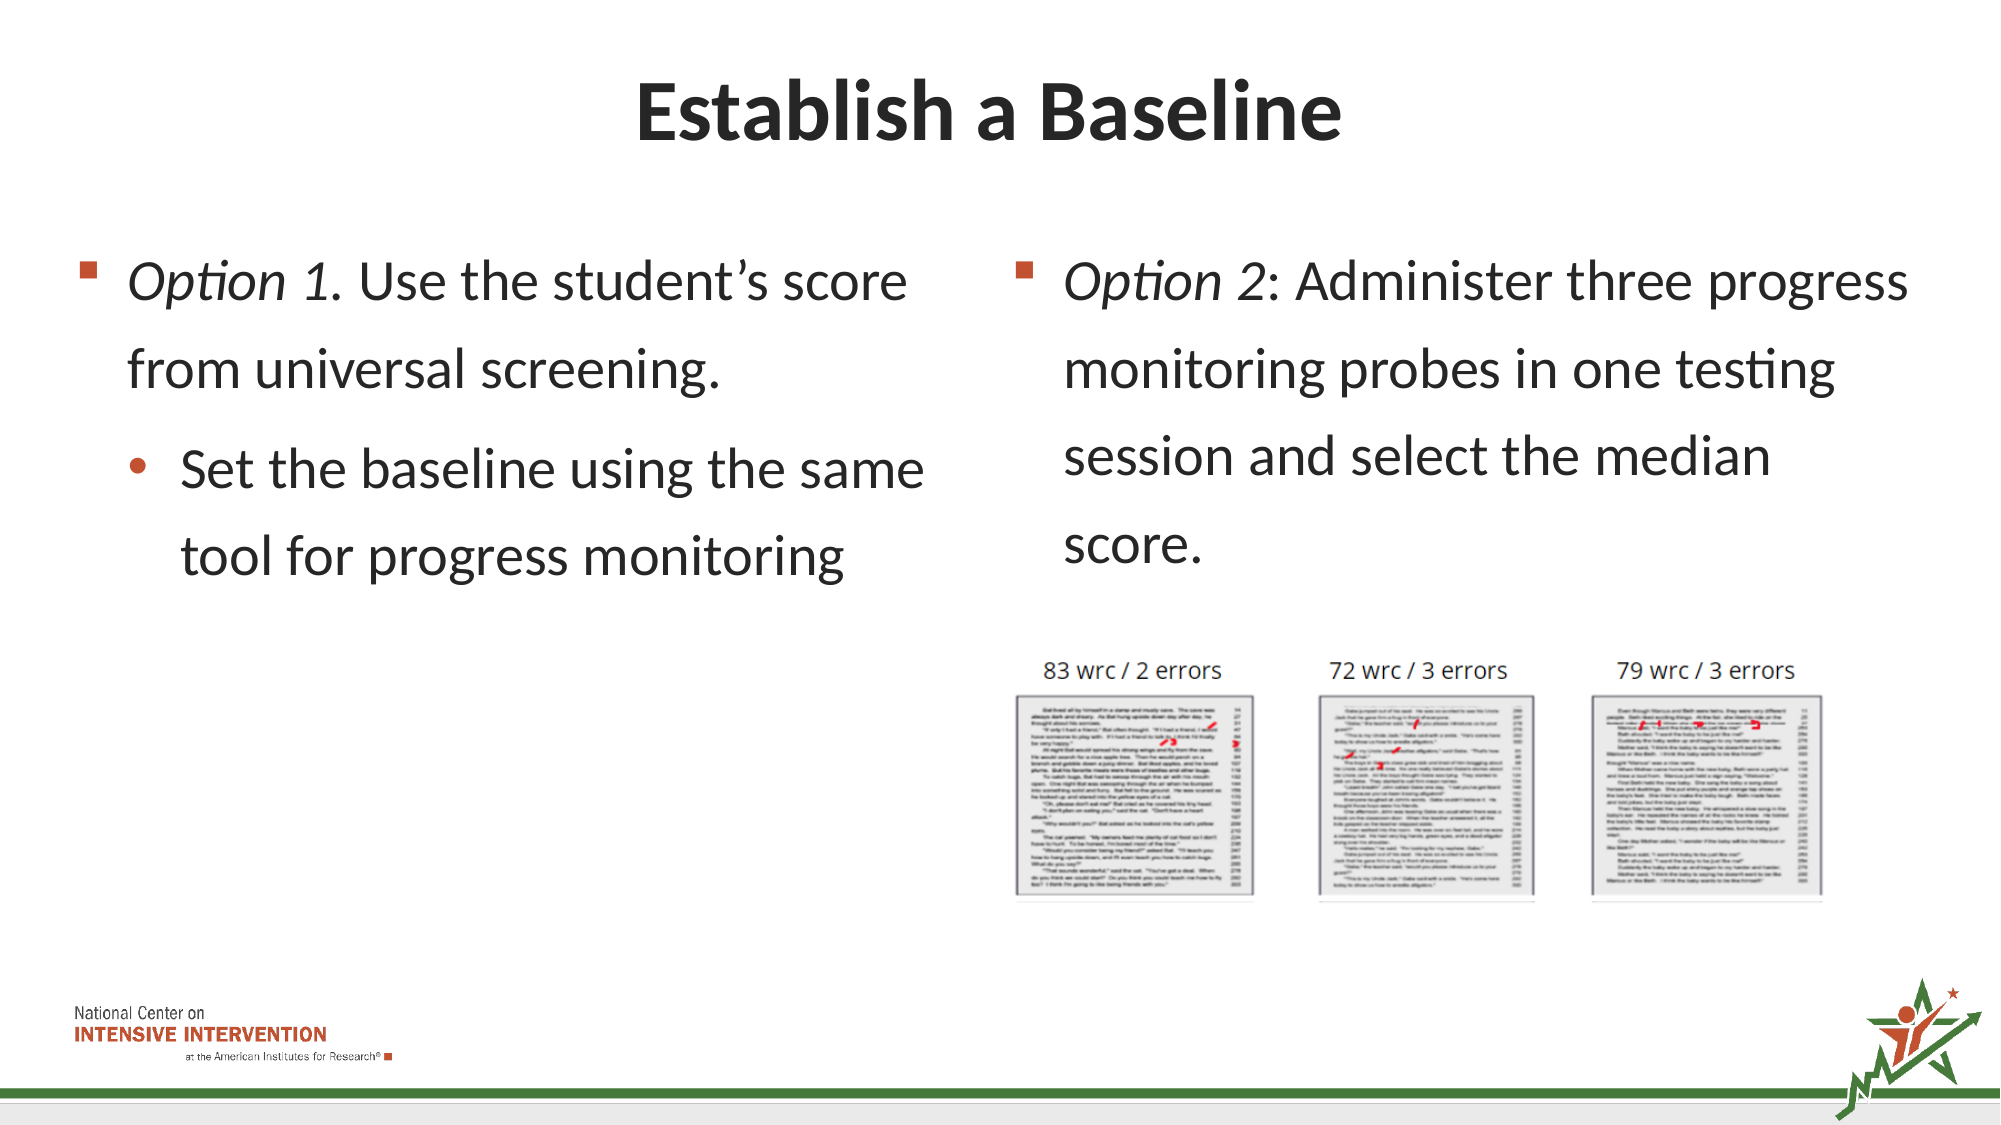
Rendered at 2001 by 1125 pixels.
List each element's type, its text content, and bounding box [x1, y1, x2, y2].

title Establish a Baseline [75, 0, 1925, 210]
list Option 2: Administer three progress monitoring probes in one testing session and select the median score. [1011, 224, 1925, 938]
picture [0, 0, 2000, 1125]
list Option 1. Use the student’s score from universal screening. Set the baseline using the same tool for progress monitoring [75, 224, 989, 938]
